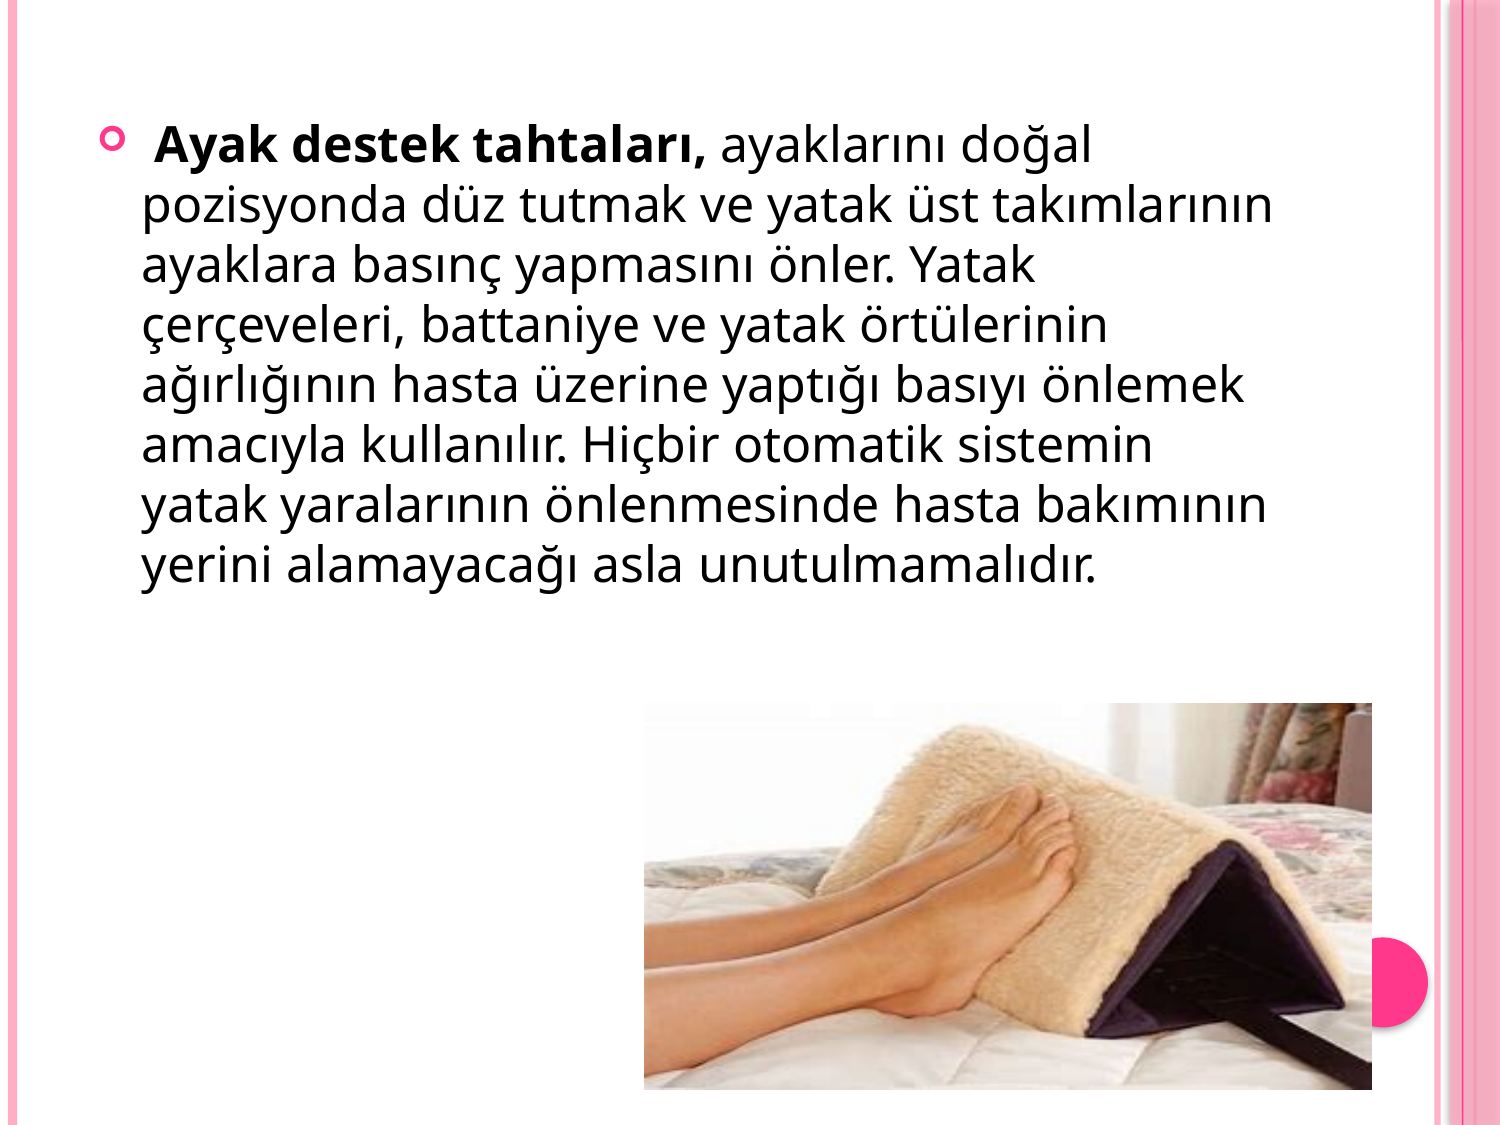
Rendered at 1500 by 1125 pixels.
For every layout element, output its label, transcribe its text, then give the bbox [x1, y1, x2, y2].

picture [643, 702, 1372, 1091]
list Ayak destek tahtaları, ayaklarını doğal pozisyonda düz tutmak ve yatak üst takımlarının ayaklara basınç yapmasını önler. Yatak çerçeveleri, battaniye ve yatak örtülerinin ağırlığının hasta üzerine yaptığı basıyı önlemek amacıyla kullanılır. Hiçbir otomatik sistemin yatak yaralarının önlenmesinde hasta bakımının yerini alamayacağı asla unutulmamalıdır. [82, 105, 1307, 905]
